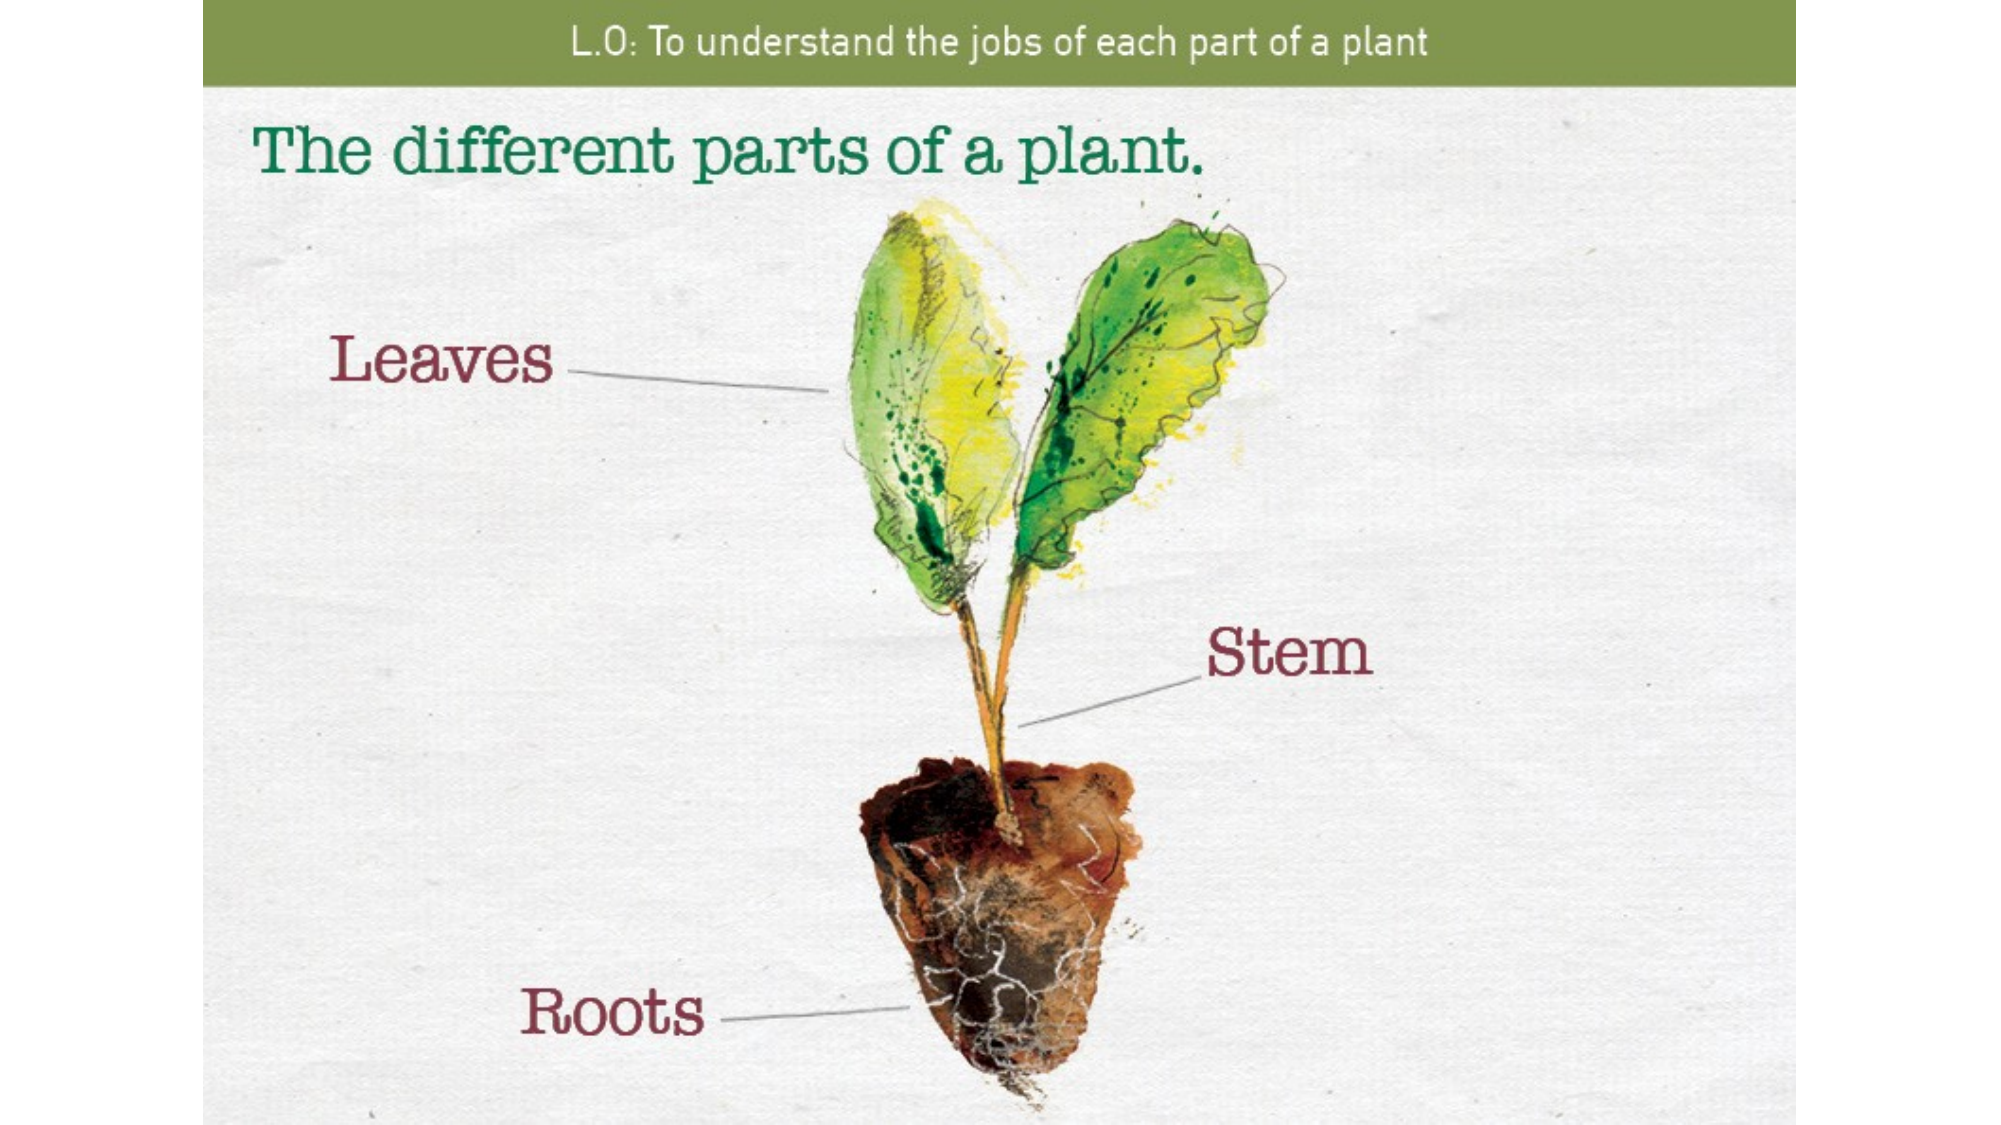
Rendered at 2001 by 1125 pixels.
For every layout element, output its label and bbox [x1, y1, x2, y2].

picture [203, 0, 1796, 1125]
